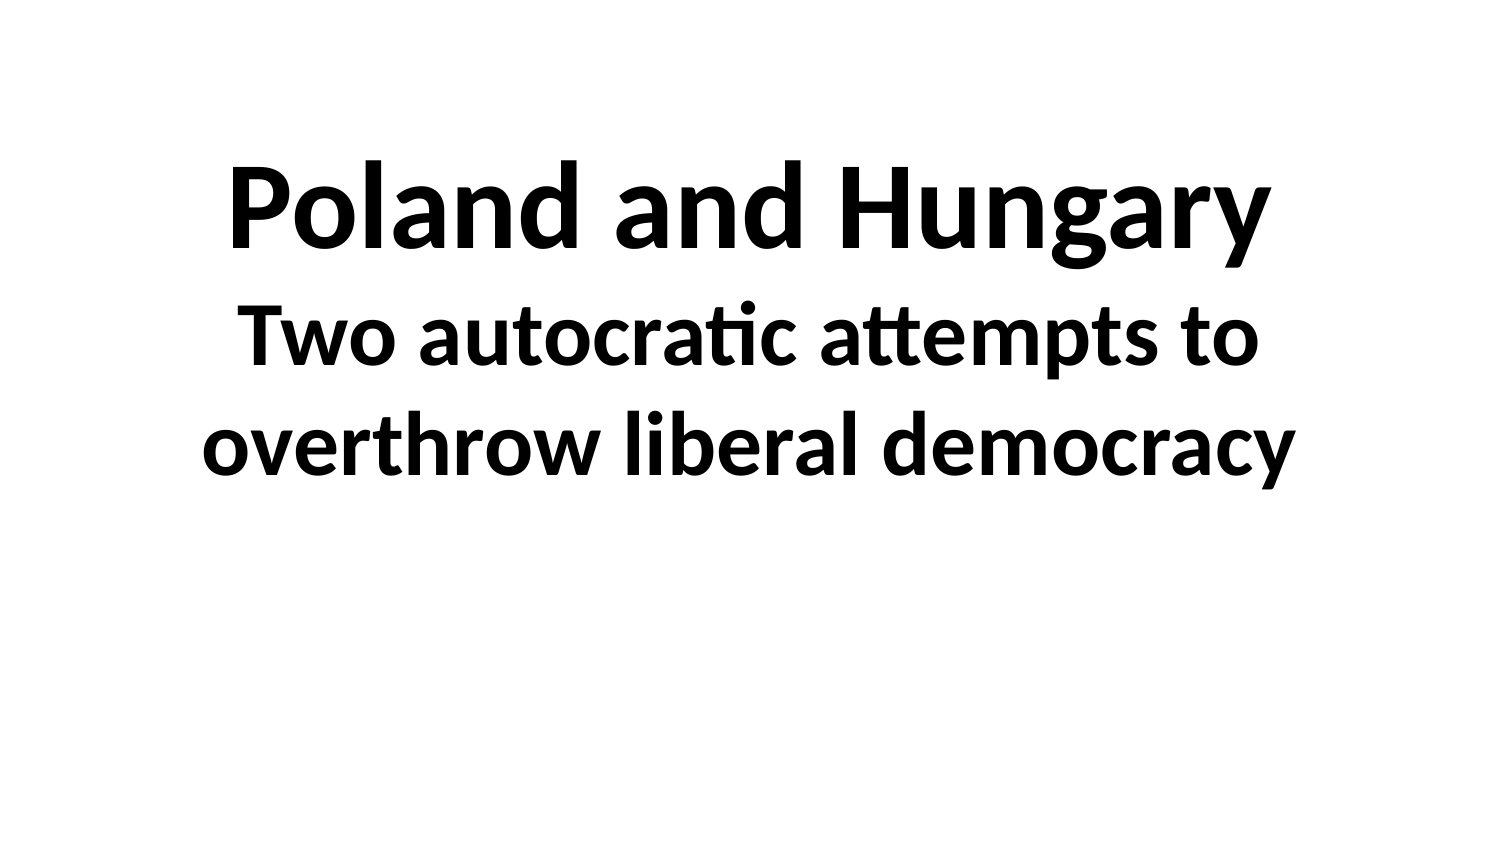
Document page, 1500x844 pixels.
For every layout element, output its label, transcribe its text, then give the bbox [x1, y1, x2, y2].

title Poland and Hungary Two autocratic attempts to overthrow liberal democracy [112, 102, 1388, 765]
